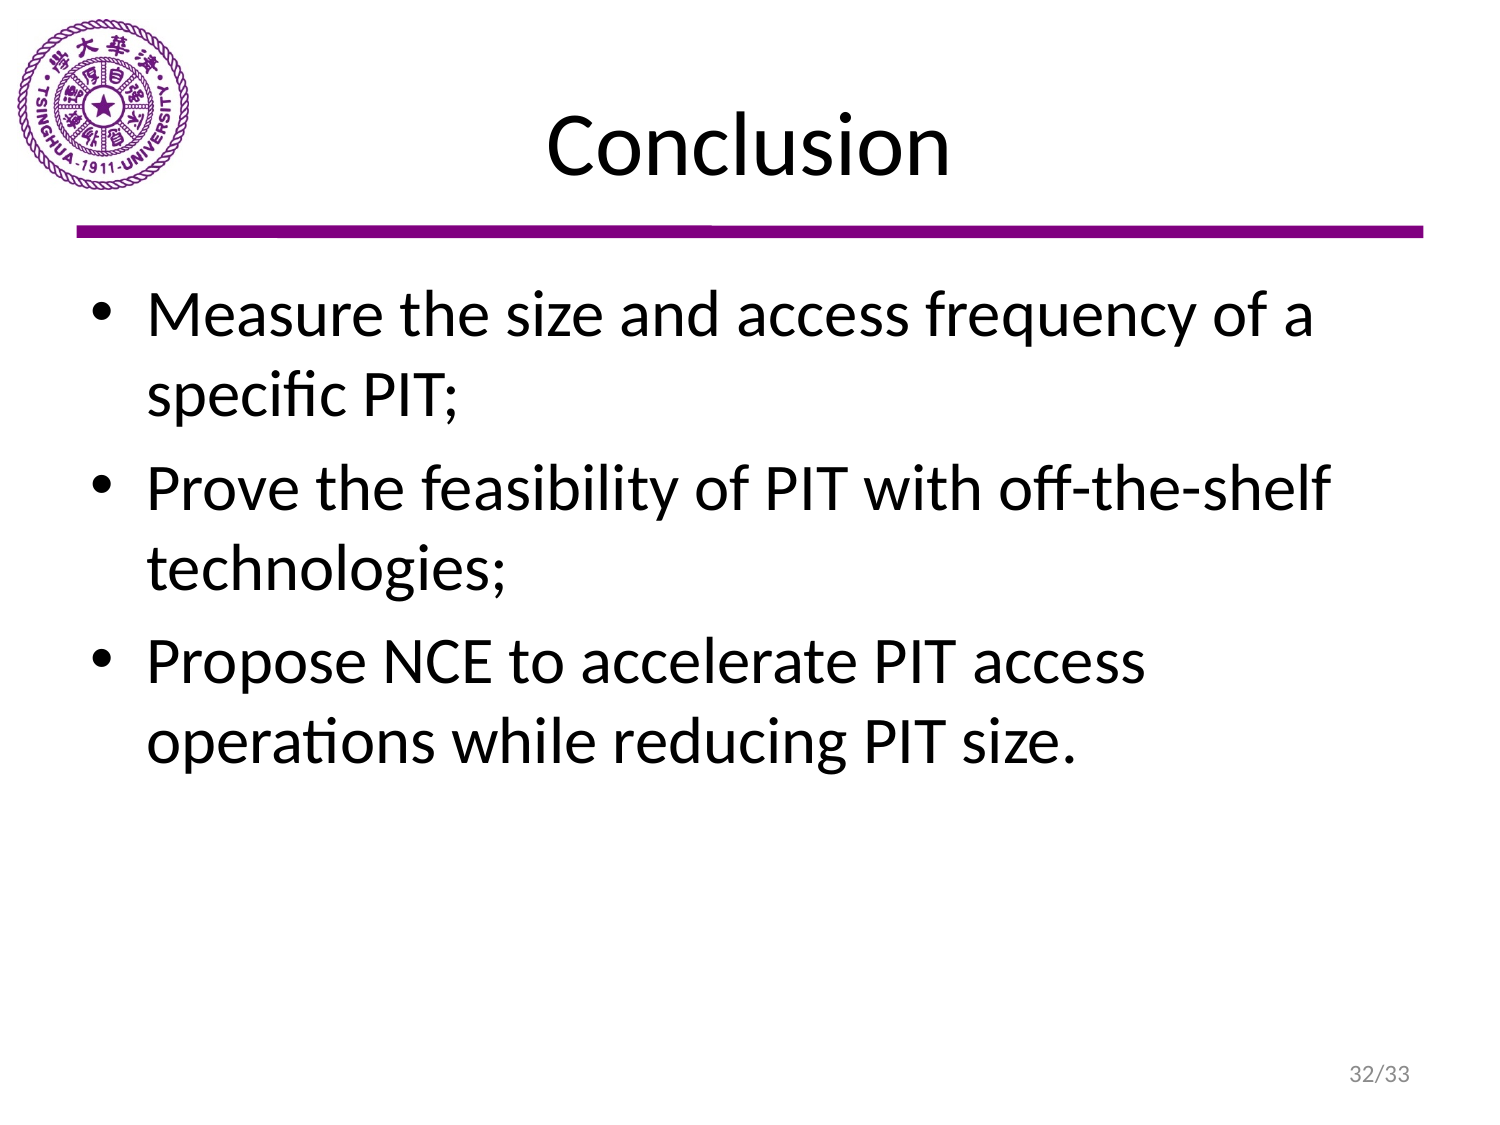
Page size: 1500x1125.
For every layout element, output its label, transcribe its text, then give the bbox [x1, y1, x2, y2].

picture [17, 19, 189, 190]
title Conclusion [75, 45, 1425, 233]
slide_number 32/33 [1074, 1042, 1425, 1103]
list Measure the size and access frequency of a specific PIT; Prove the feasibility of PIT with off-the-shelf technologies; Propose NCE to accelerate PIT access operations while reducing PIT size. [75, 262, 1425, 1005]
